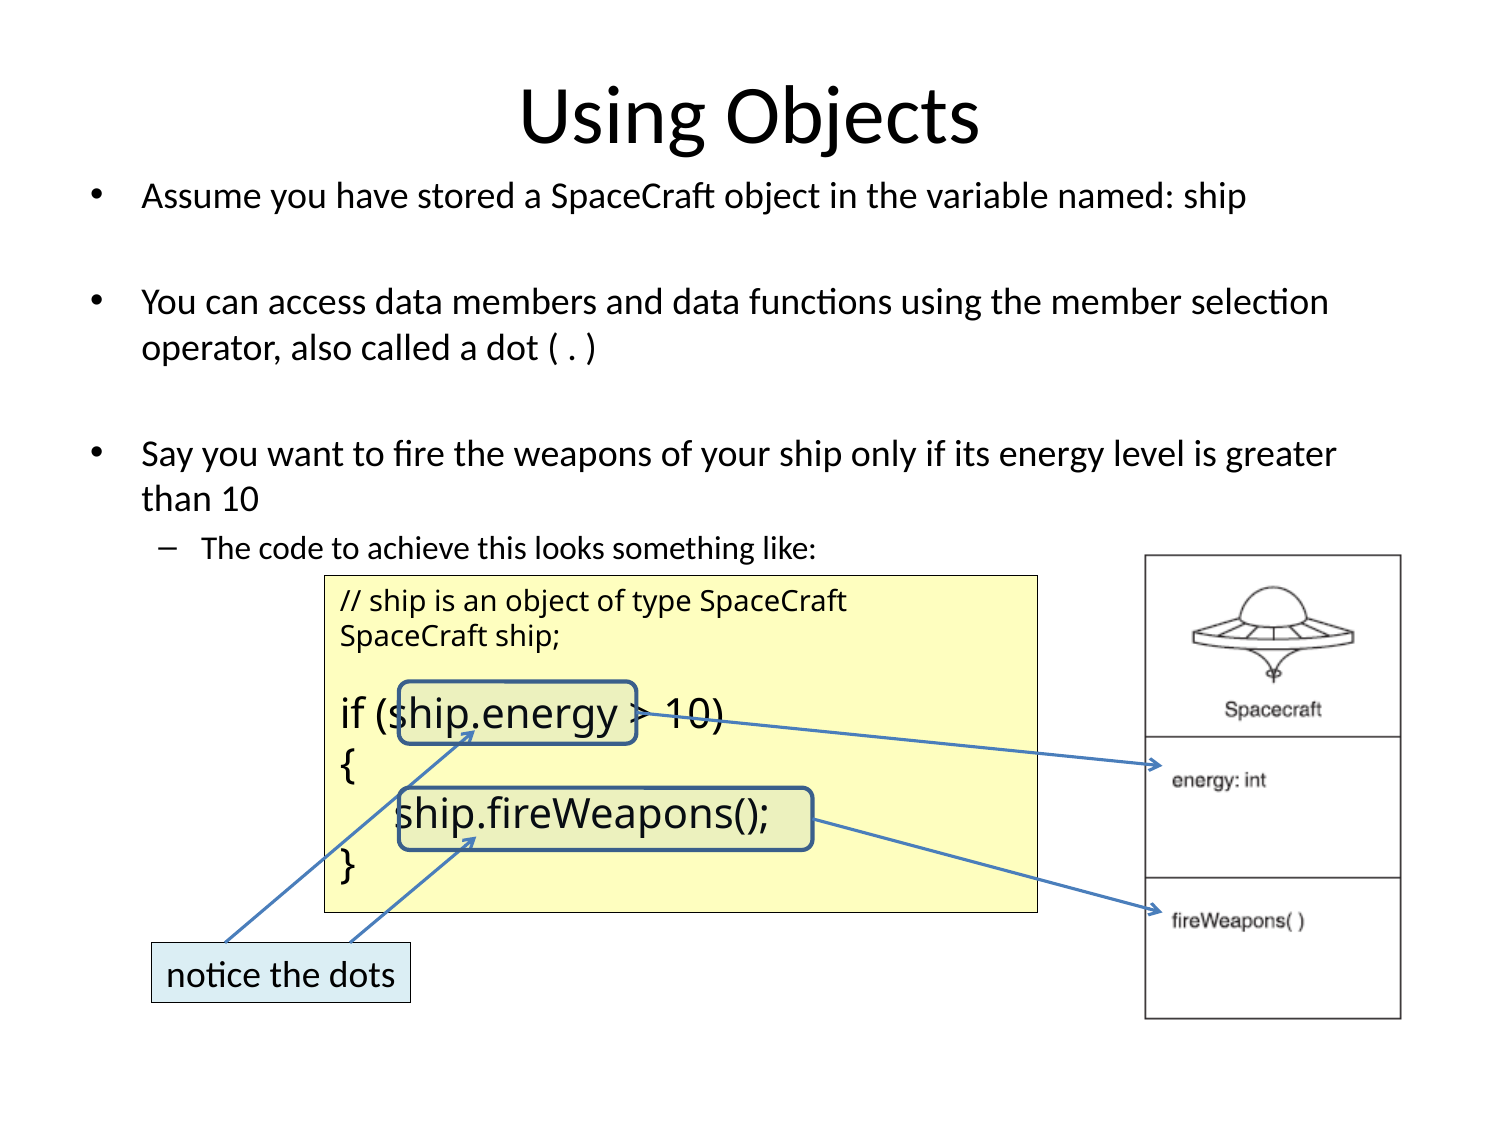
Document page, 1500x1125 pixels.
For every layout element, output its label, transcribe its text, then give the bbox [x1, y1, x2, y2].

list Assume you have stored a SpaceCraft object in the variable named: ship You can access data members and data functions using the member selection operator, also called a dot ( . ) Say you want to fire the weapons of your ship only if its energy level is greater than 10 The code to achieve this looks something like: [75, 162, 1425, 575]
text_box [398, 681, 1163, 767]
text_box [398, 787, 1163, 913]
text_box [149, 729, 477, 1004]
title Using Objects [75, 45, 1425, 162]
picture [1137, 549, 1409, 1026]
text_box // ship is an object of type SpaceCraft SpaceCraft ship; if (ship.energy > 10) { ship.fireWeapons(); } [481, 775, 1038, 786]
text_box // ship is an object of type SpaceCraft SpaceCraft ship; if (ship.energy > 10) { ship.fireWeapons(); } [324, 575, 1038, 728]
